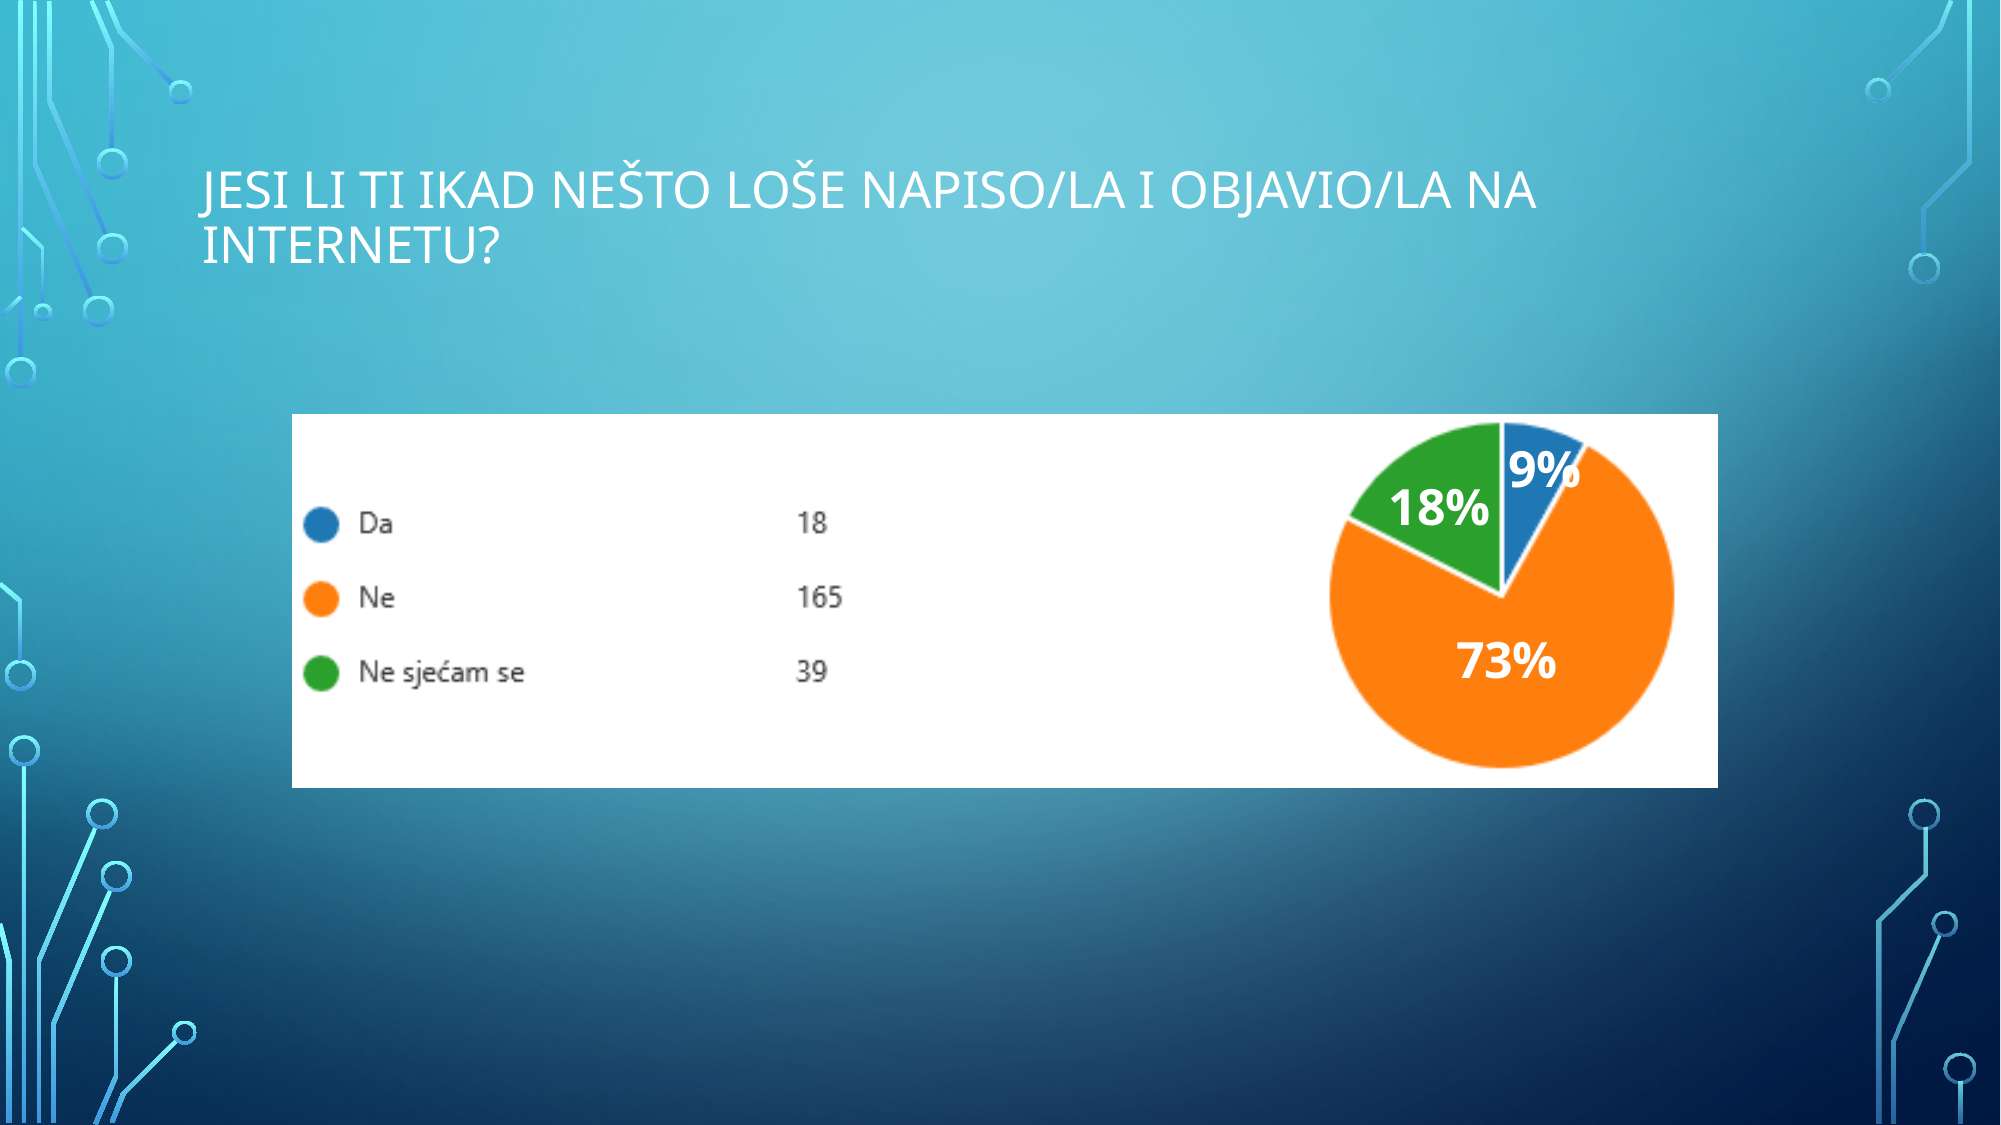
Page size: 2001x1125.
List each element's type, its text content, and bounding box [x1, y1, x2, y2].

title Jesi li ti ikad nešto loše napiso/la i objavio/la na internetu? [187, 101, 1813, 344]
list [292, 414, 1718, 788]
